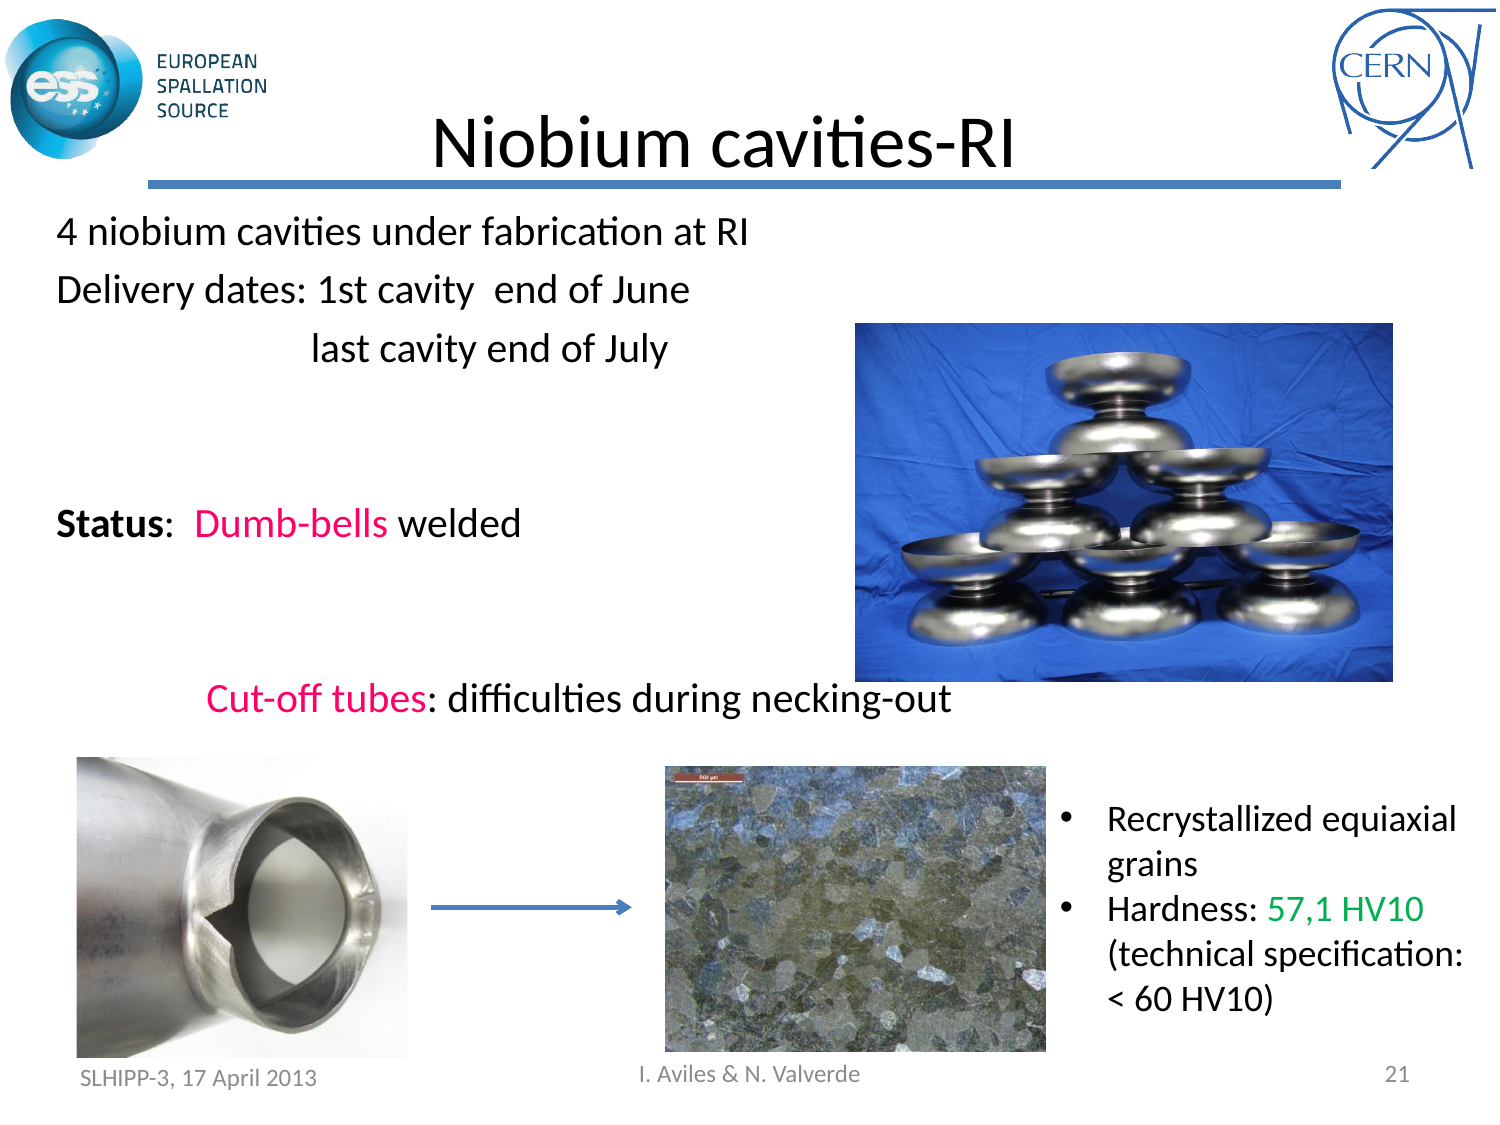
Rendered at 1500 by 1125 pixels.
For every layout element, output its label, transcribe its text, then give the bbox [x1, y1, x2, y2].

picture [664, 765, 1046, 1052]
text_box Recrystallized equiaxial grains Hardness: 57,1 HV10 (technical specification: < 60 HV10) [1045, 786, 1483, 1072]
list 4 niobium cavities under fabrication at RI Delivery dates: 1st cavity end of June last cavity end of July Status: Dumb-bells welded Cut-off tubes: difficulties during necking-out [41, 196, 1437, 951]
title Niobium cavities-RI [81, 44, 1369, 196]
picture [1327, 1, 1500, 169]
picture [76, 757, 408, 1058]
slide_number 21 [1074, 1072, 1425, 1103]
picture [855, 322, 1394, 682]
footer I. Aviles & N. Valverde [512, 1042, 988, 1103]
picture [3, 19, 266, 159]
